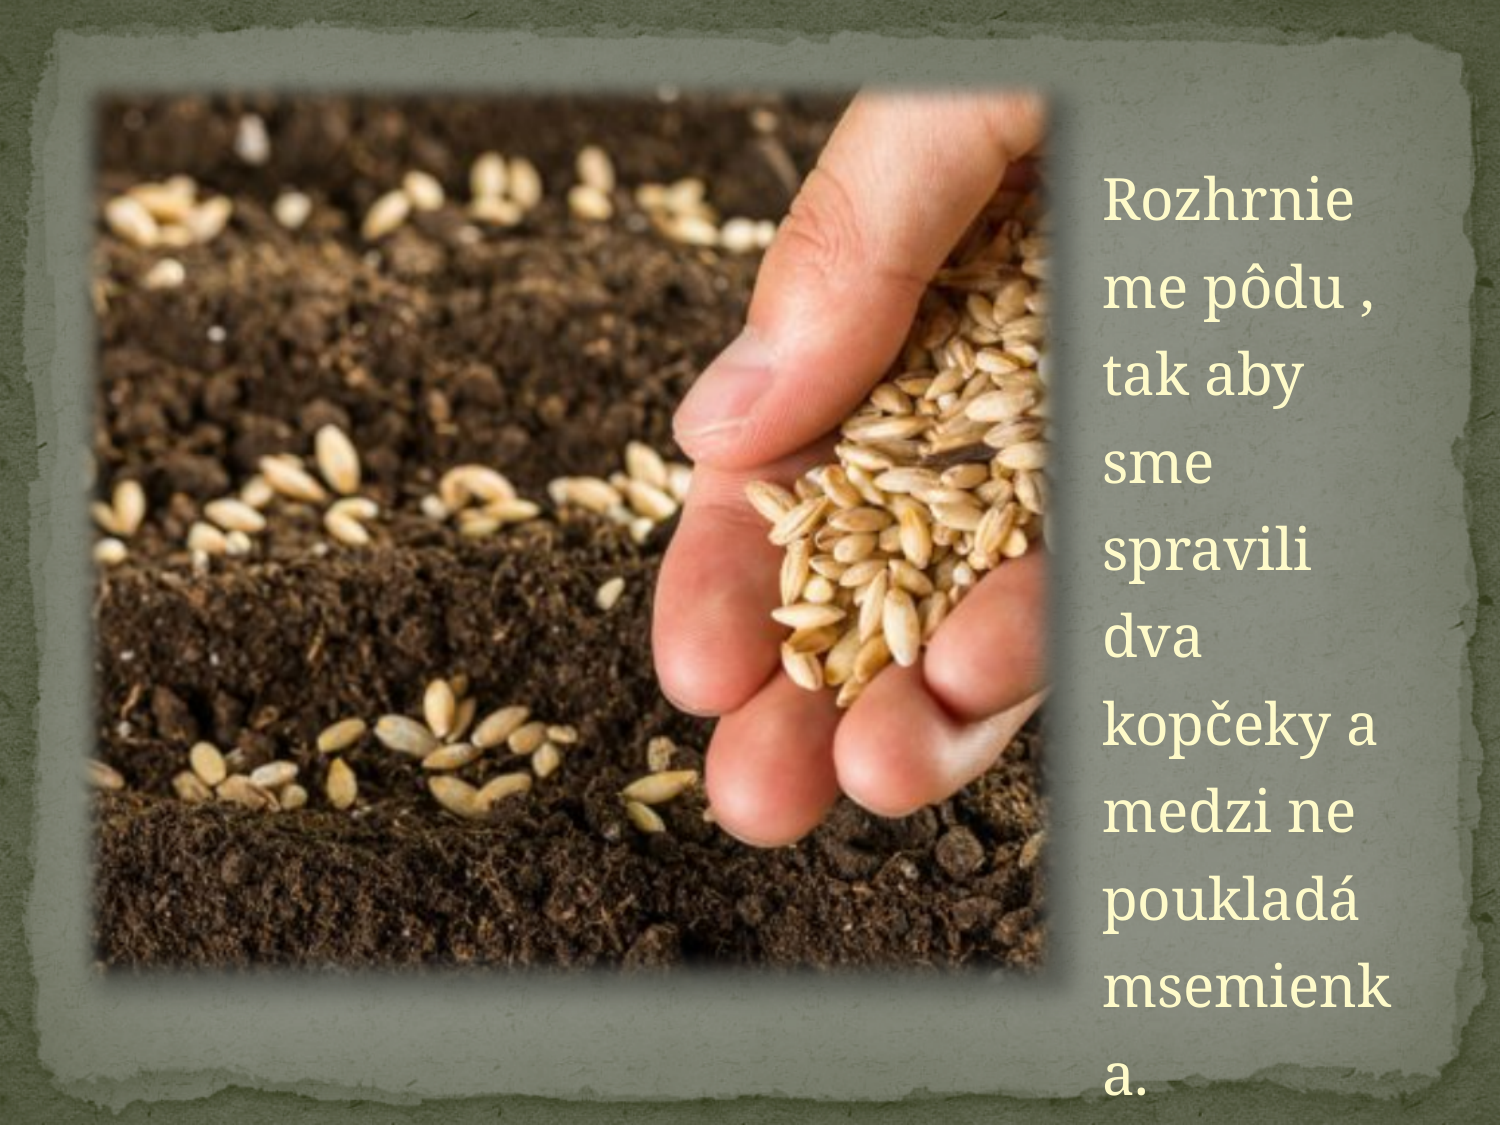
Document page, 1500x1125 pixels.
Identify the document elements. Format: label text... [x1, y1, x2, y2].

list Rozhrnieme pôdu , tak aby sme spravili dva kopčeky a medzi ne poukladámsemienka. [1087, 137, 1425, 988]
picture [75, 75, 1061, 986]
